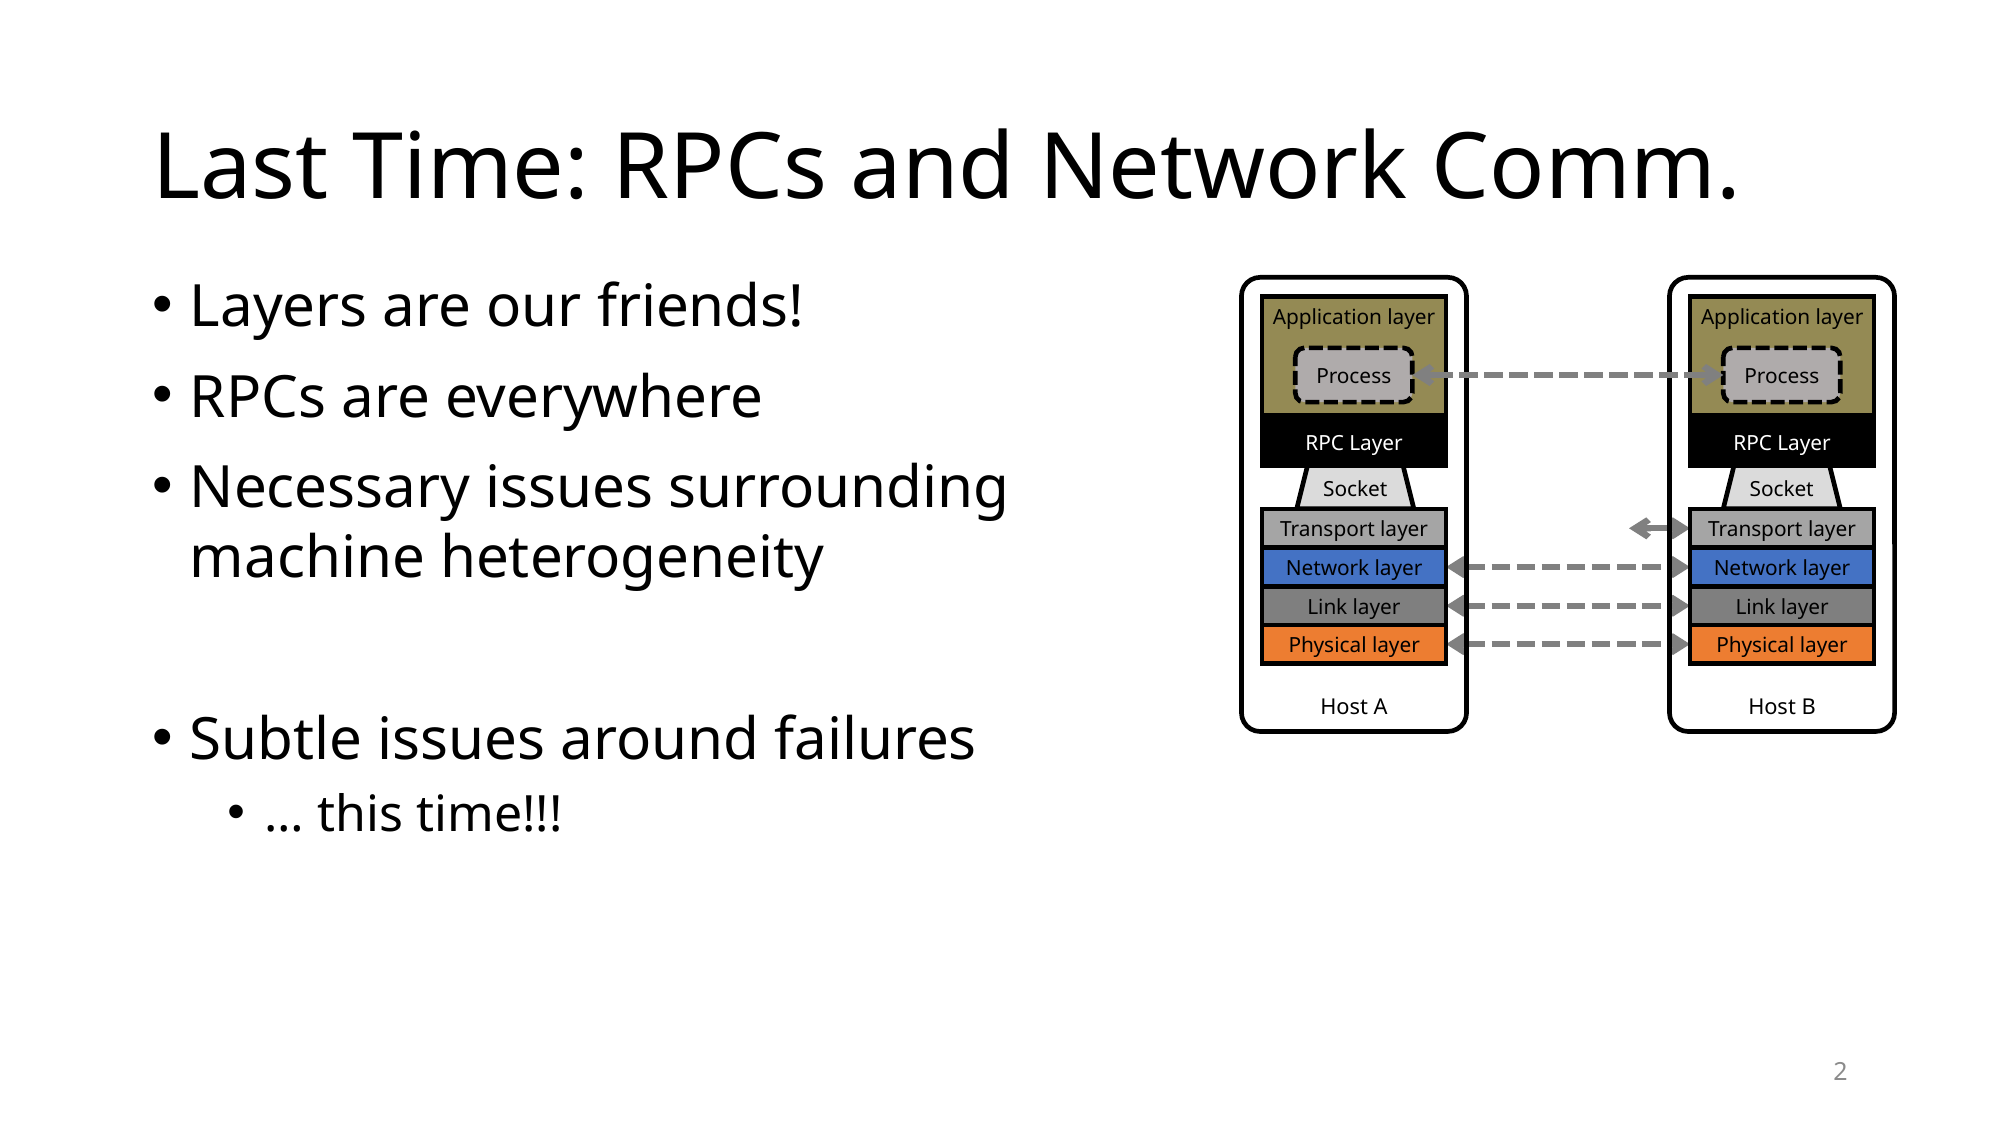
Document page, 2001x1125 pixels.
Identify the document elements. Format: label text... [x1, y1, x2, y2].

list Layers are our friends! RPCs are everywhere Necessary issues surrounding machine heterogeneity Subtle issues around failures … this time!!! [137, 260, 1221, 1063]
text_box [1241, 277, 1895, 732]
title Last Time: RPCs and Network Comm. [137, 59, 1863, 278]
slide_number 2 [1412, 1042, 1863, 1103]
